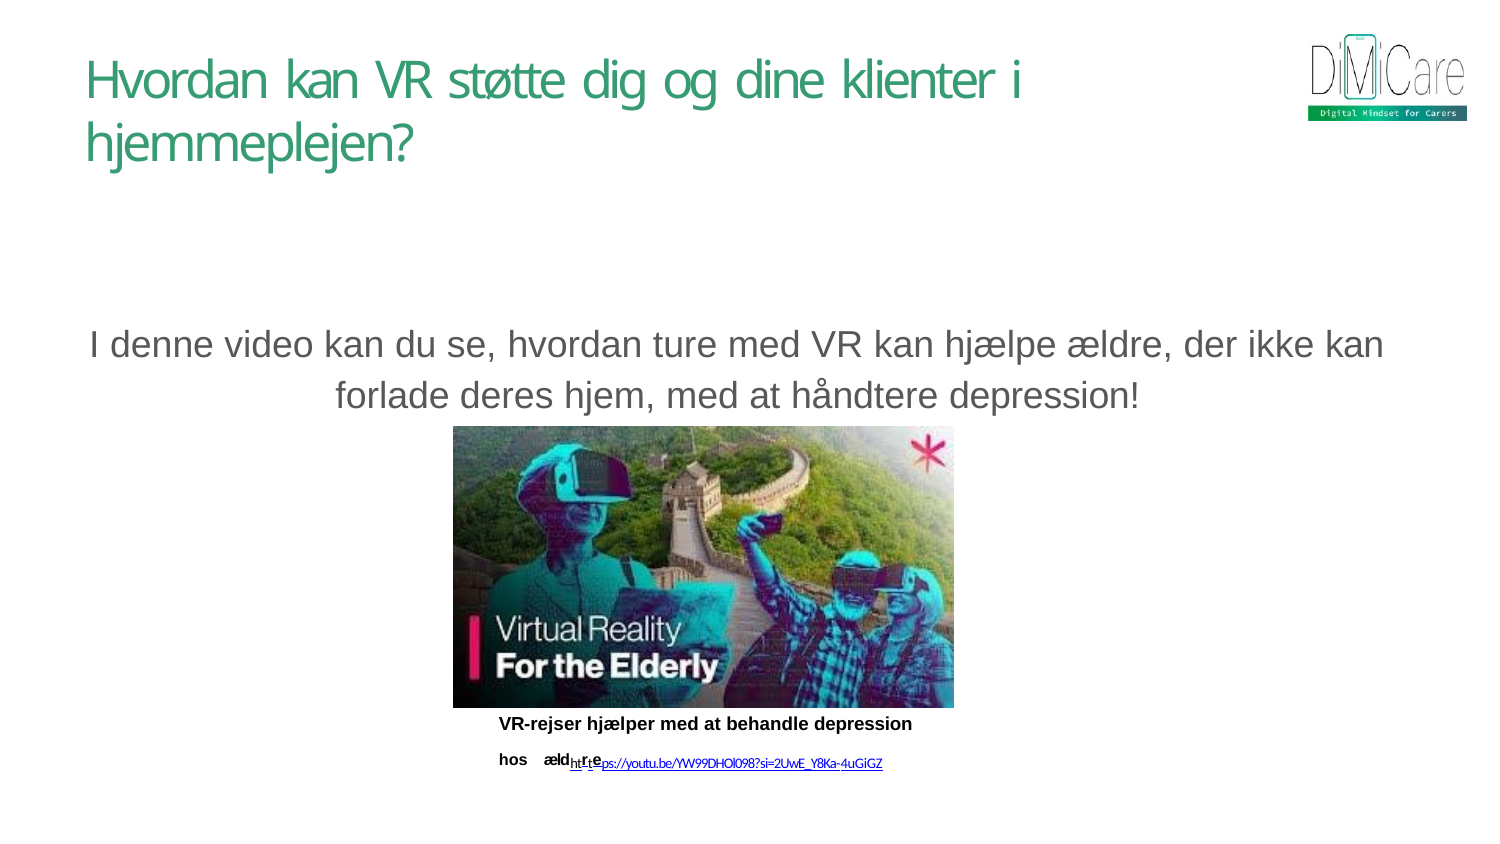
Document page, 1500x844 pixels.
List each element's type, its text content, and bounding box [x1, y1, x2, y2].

title Hvordan kan VR støtte dig og dine klienter i hjemmeplejen? [82, 44, 1159, 188]
picture [453, 426, 955, 709]
text_box I denne video kan du se, hvordan ture med VR kan hjælpe ældre, der ikke kan forlade deres hjem, med at håndtere depression! [85, 310, 1388, 417]
picture [1308, 33, 1468, 121]
text_box VR-rejser hjælper med at behandle depression hos ældhtrteps://youtu.be/YW99DHOl098?si=2UwE_Y8Ka-4uGiGZ [492, 718, 920, 775]
